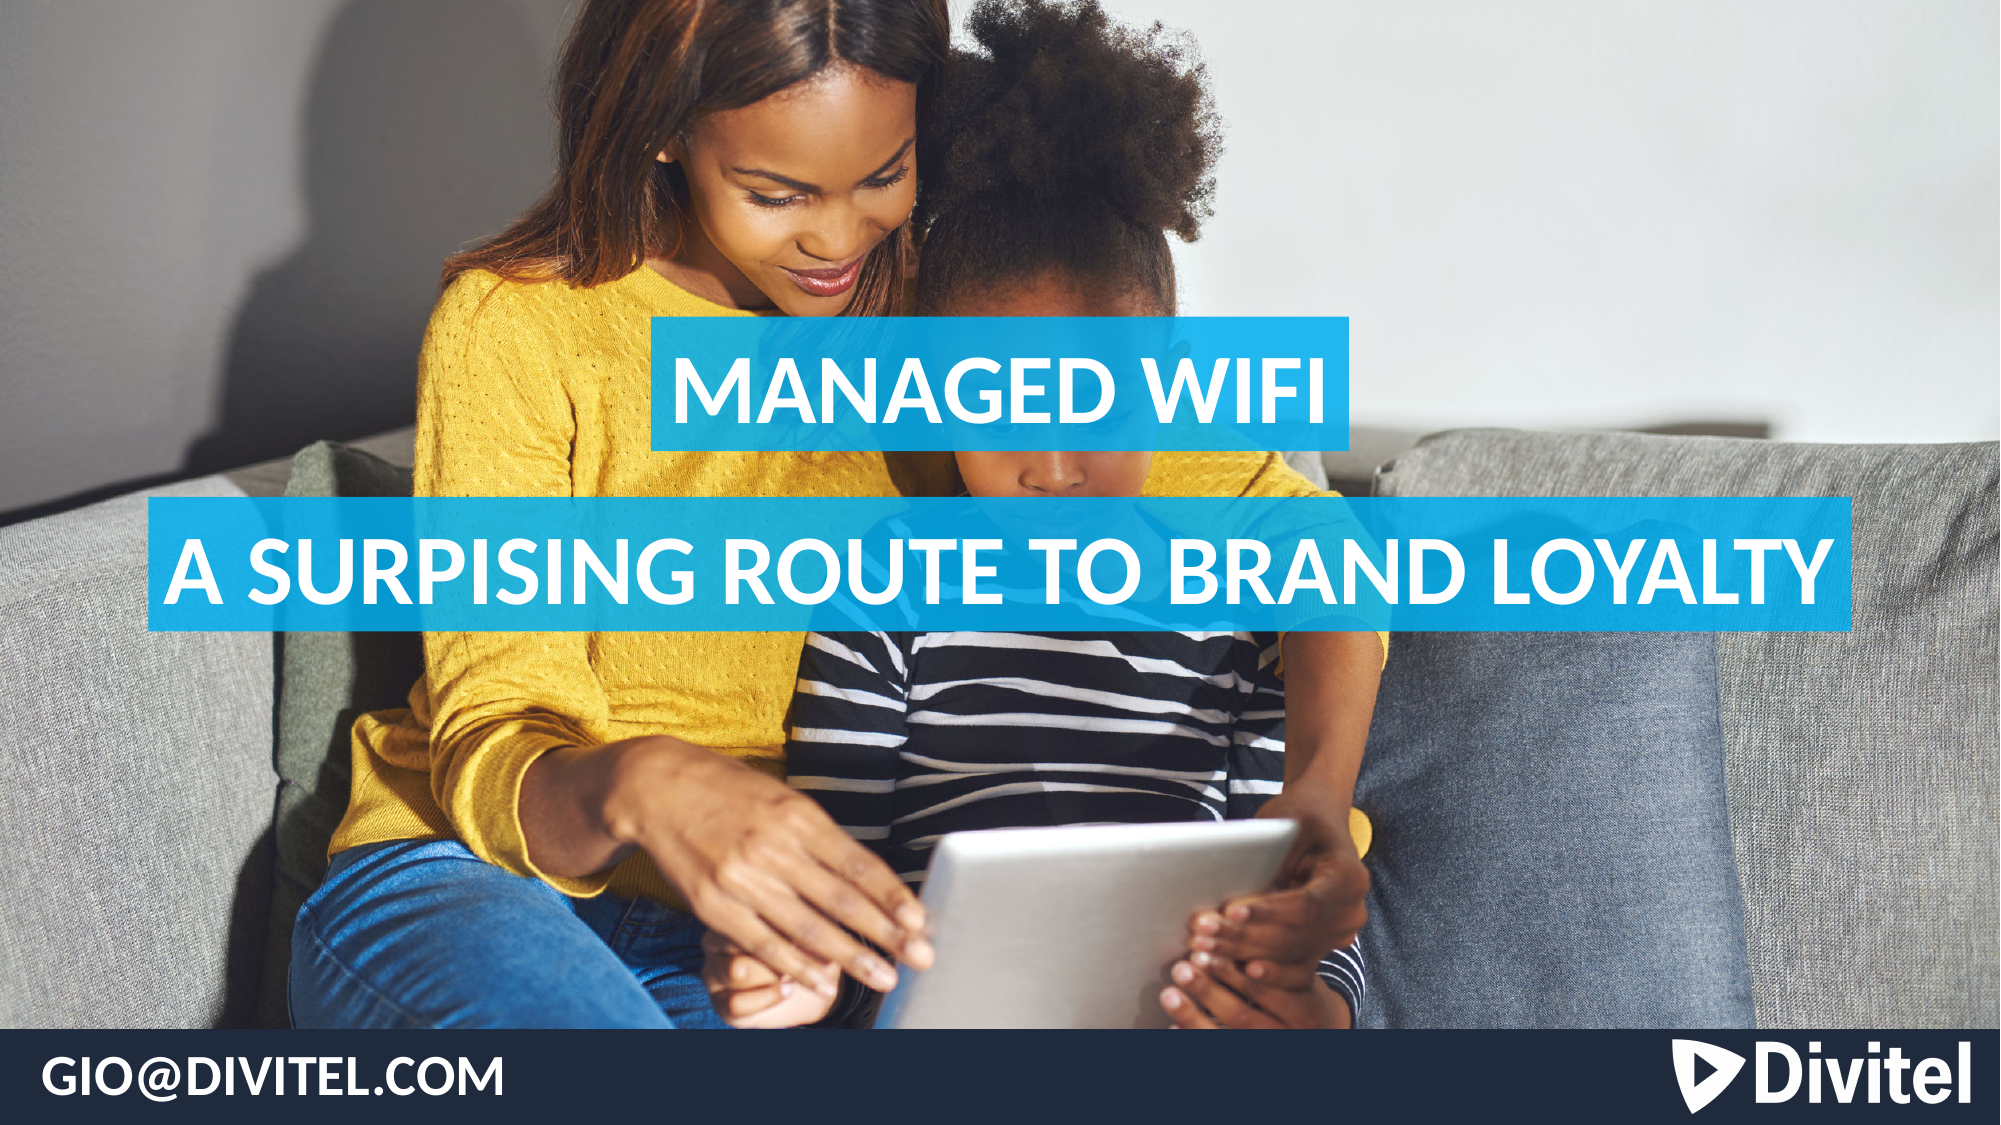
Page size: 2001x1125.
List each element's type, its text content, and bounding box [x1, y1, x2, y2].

picture [0, 0, 2000, 1125]
list GIO@DIVITEL.COM [26, 1029, 1638, 1125]
